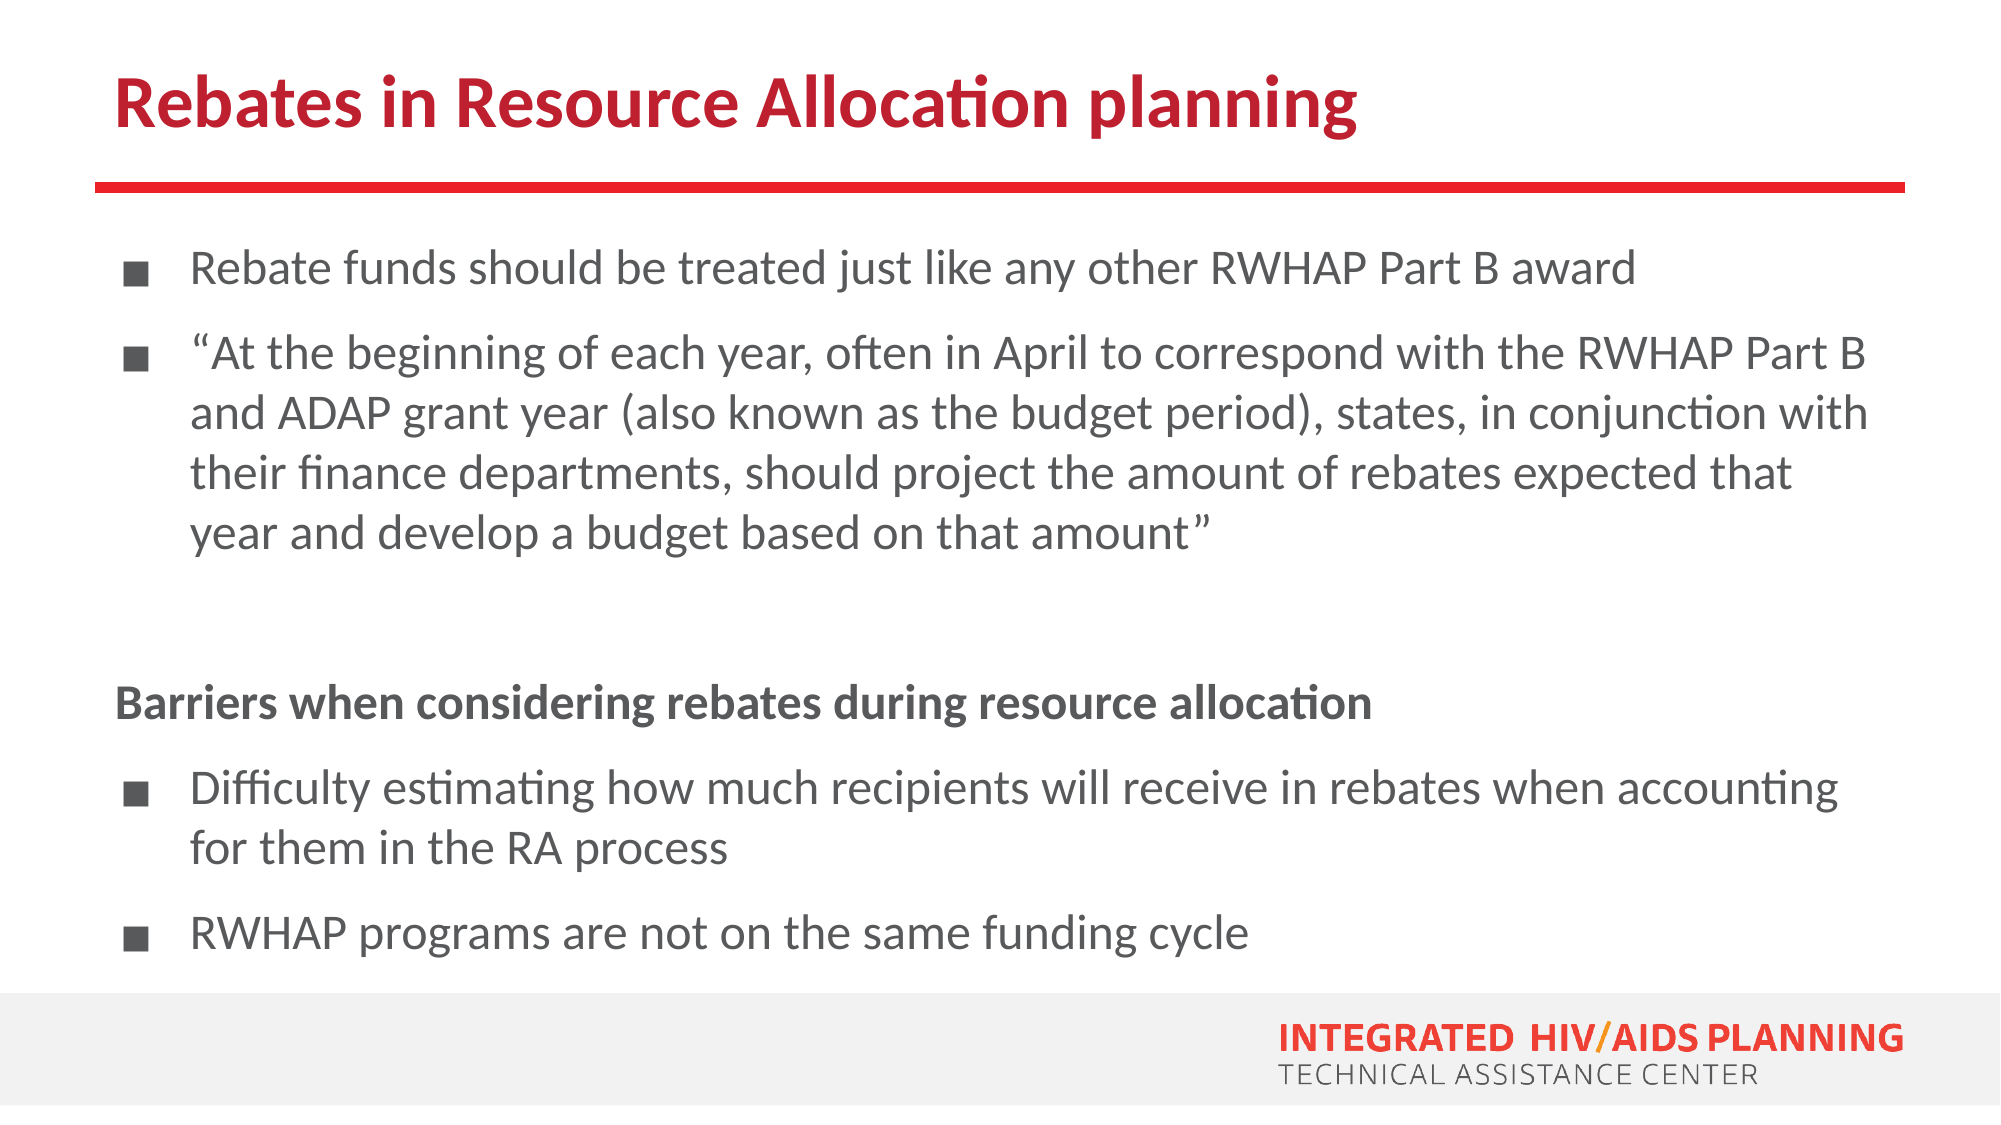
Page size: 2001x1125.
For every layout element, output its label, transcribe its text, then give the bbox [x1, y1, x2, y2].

picture [1275, 980, 1963, 1125]
list Rebate funds should be treated just like any other RWHAP Part B award “At the beginning of each year, often in April to correspond with the RWHAP Part B and ADAP grant year (also known as the budget period), states, in conjunction with their finance departments, should project the amount of rebates expected that year and develop a budget based on that amount” Barriers when considering rebates during resource allocation Difficulty estimating how much recipients will receive in rebates when accounting for them in the RA process RWHAP programs are not on the same funding cycle [99, 219, 1900, 1095]
title Rebates in Resource Allocation planning [99, 0, 1975, 196]
